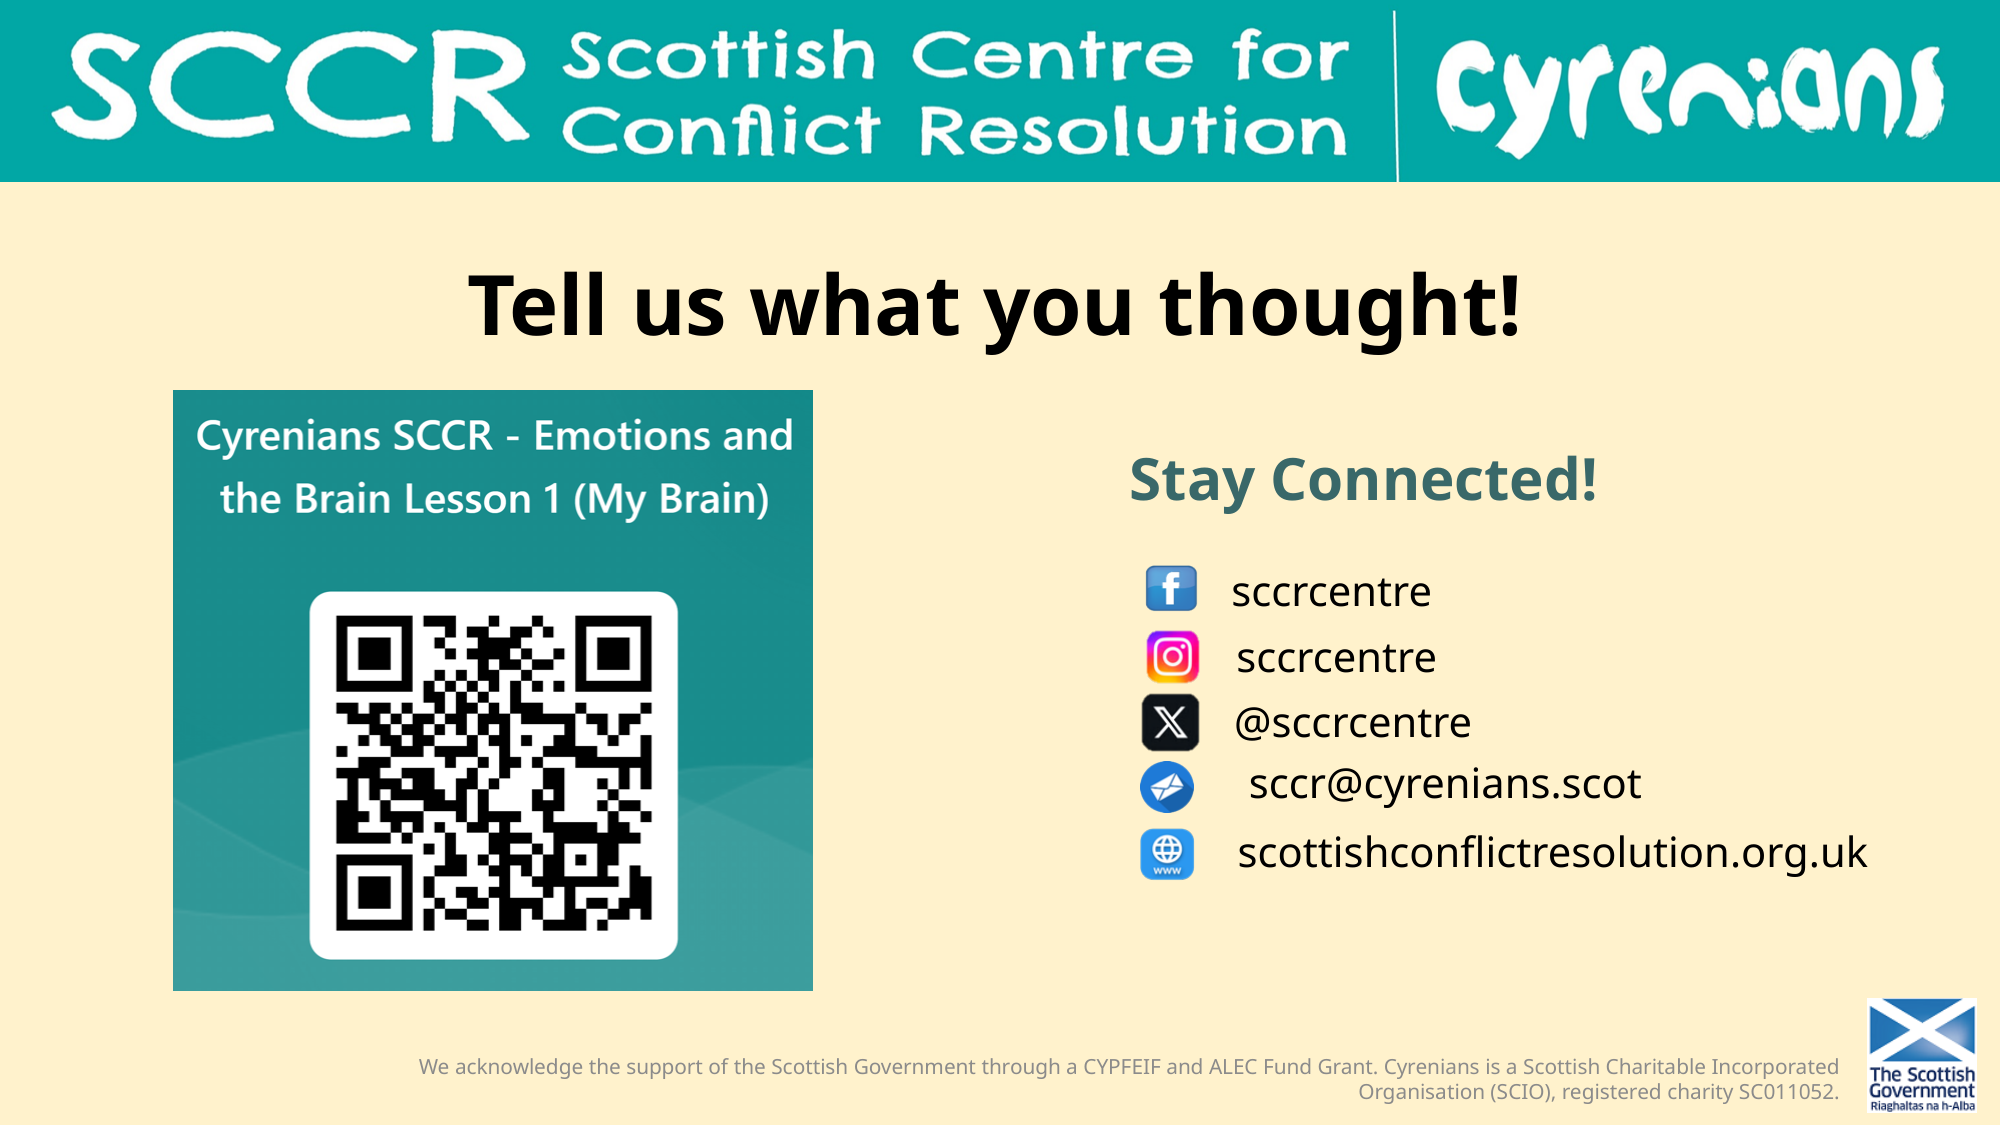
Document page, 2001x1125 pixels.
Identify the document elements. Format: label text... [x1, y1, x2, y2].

picture [173, 390, 813, 991]
text_box Stay Connected! [1114, 416, 1686, 519]
picture [1867, 996, 1977, 1113]
text_box Tell us what you thought! [285, 245, 1706, 360]
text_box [1134, 557, 1893, 886]
picture [0, 0, 2000, 182]
footer We acknowledge the support of the Scottish Government through a CYPFEIF and ALEC Fund Grant. Cyrenians is a Scottish Charitable Incorporated Organisation (SCIO), registered charity SC011052. [375, 1025, 1855, 1113]
